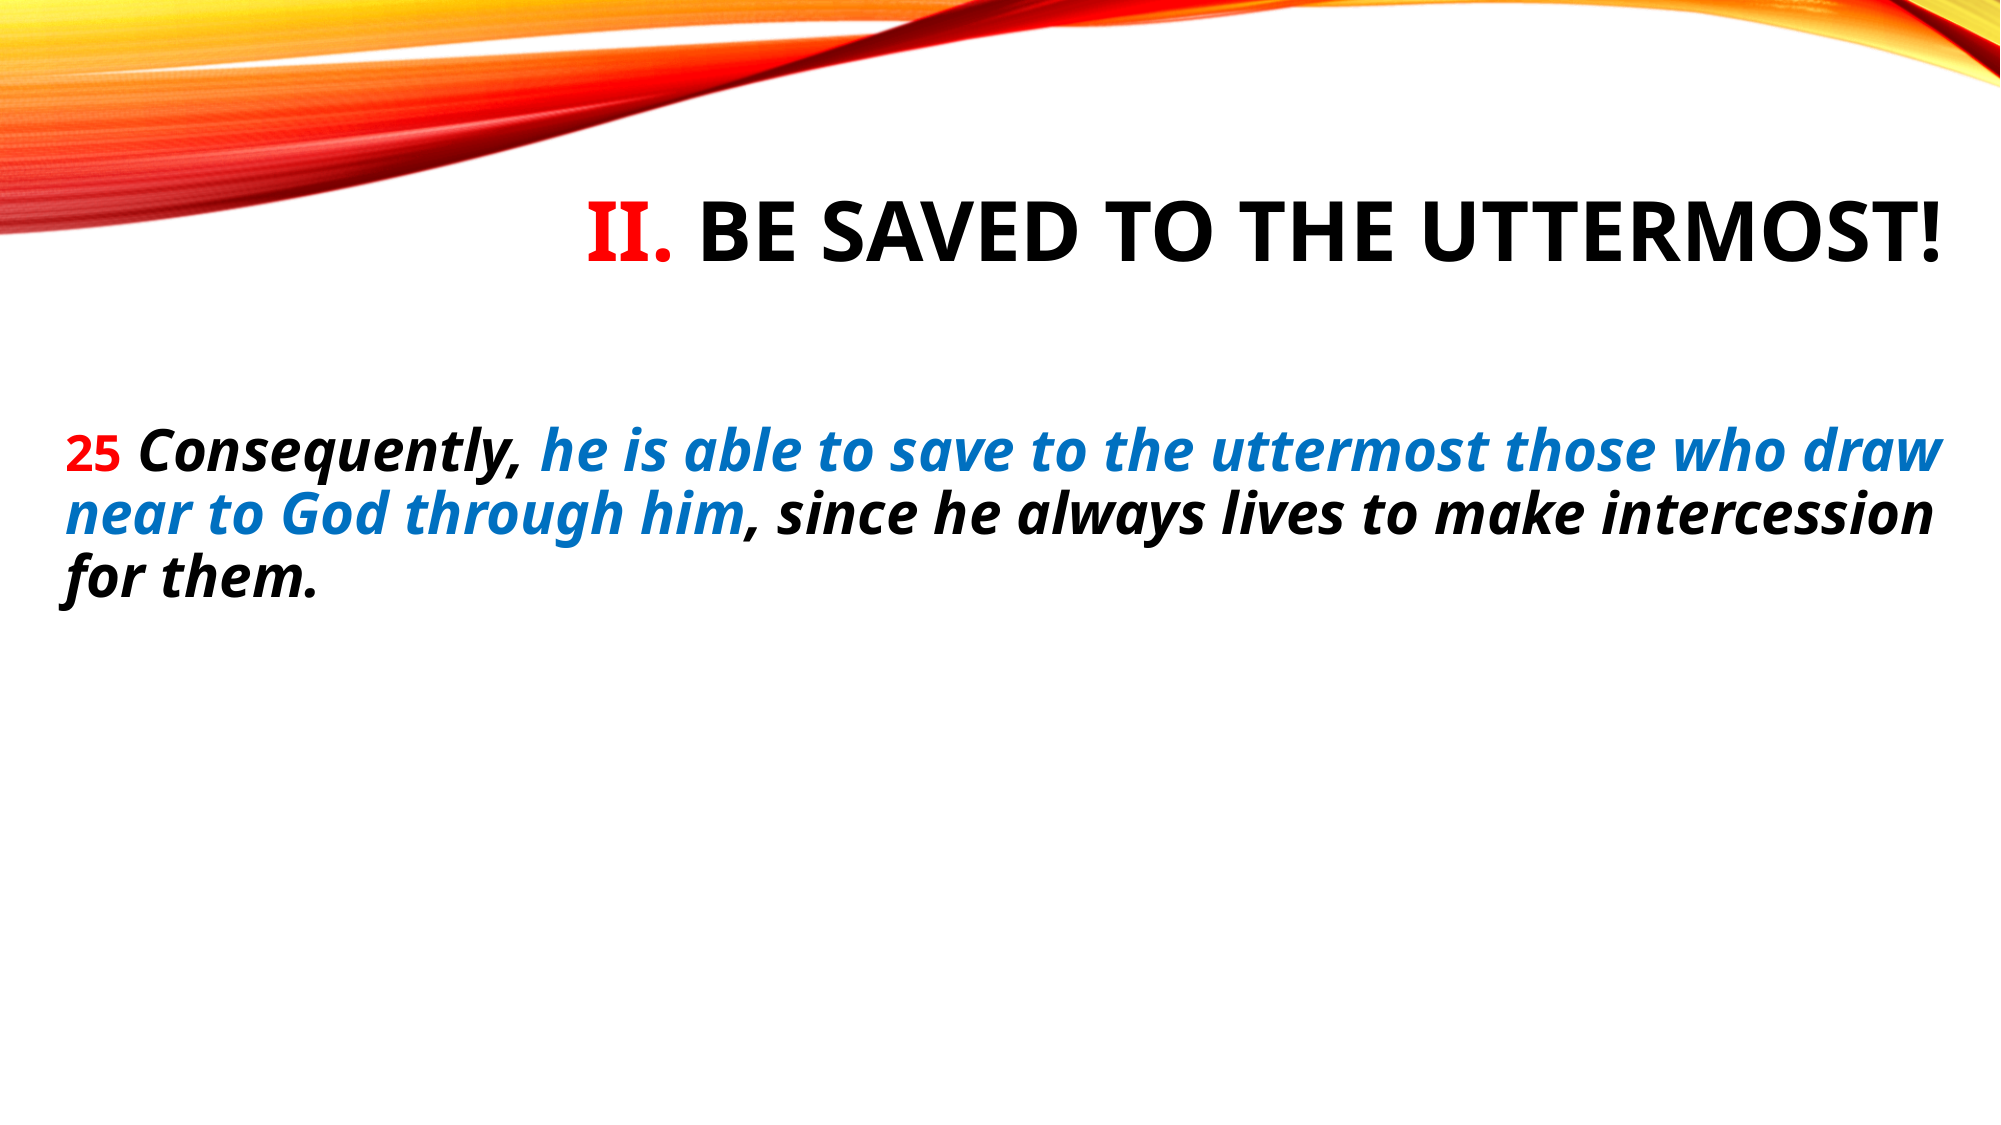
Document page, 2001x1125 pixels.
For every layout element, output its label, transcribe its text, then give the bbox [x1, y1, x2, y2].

picture [0, 0, 2000, 237]
title II. Be saved to the uttermost! [338, 128, 1982, 341]
list 25 Consequently, he is able to save to the uttermost those who draw near to God through him, since he always lives to make intercession for them. [50, 413, 1968, 1111]
